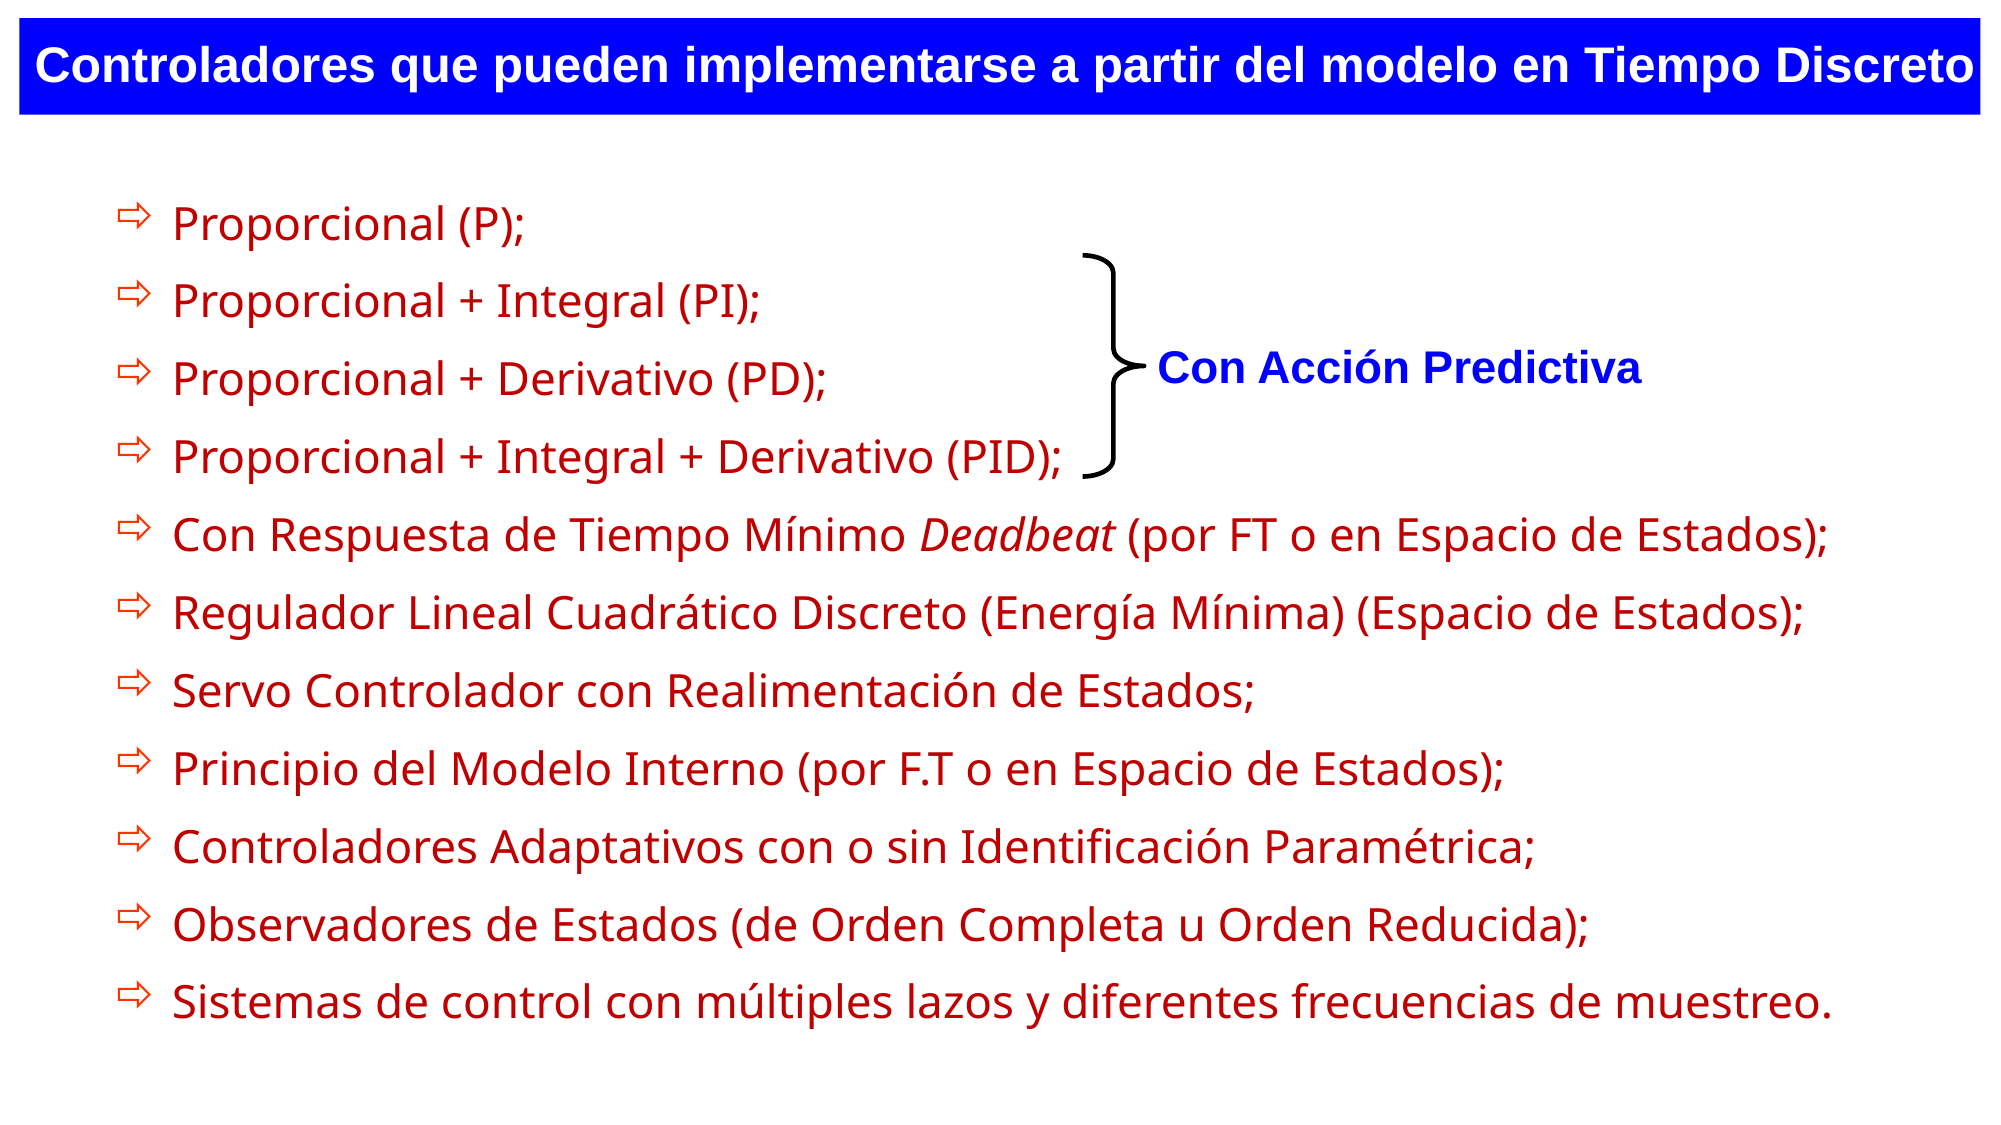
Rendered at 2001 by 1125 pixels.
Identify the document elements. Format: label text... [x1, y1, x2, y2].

text_box Con Acción Predictiva [1142, 330, 1741, 401]
text_box [1082, 255, 1142, 477]
text_box Proporcional (P); Proporcional + Integral (PI); Proporcional + Derivativo (PD); Proporcional + Integral + Derivativo (PID); Con Respuesta de Tiempo Mínimo Deadbeat (por FT o en Espacio de Estados); Regulador Lineal Cuadrático Discreto (Energía Mínima) (Espacio de Estados); Servo Controlador con Realimentación de Estados; Principio del Modelo Interno (por F.T o en Espacio de Estados); Controladores Adaptativos con o sin Identificación Paramétrica; Observadores de Estados (de Orden Completa u Orden Reducida); Sistemas de control con múltiples lazos y diferentes frecuencias de muestreo. [31, 192, 1946, 1030]
text_box Controladores que pueden implementarse a partir del modelo en Tiempo Discreto [19, 18, 1981, 115]
